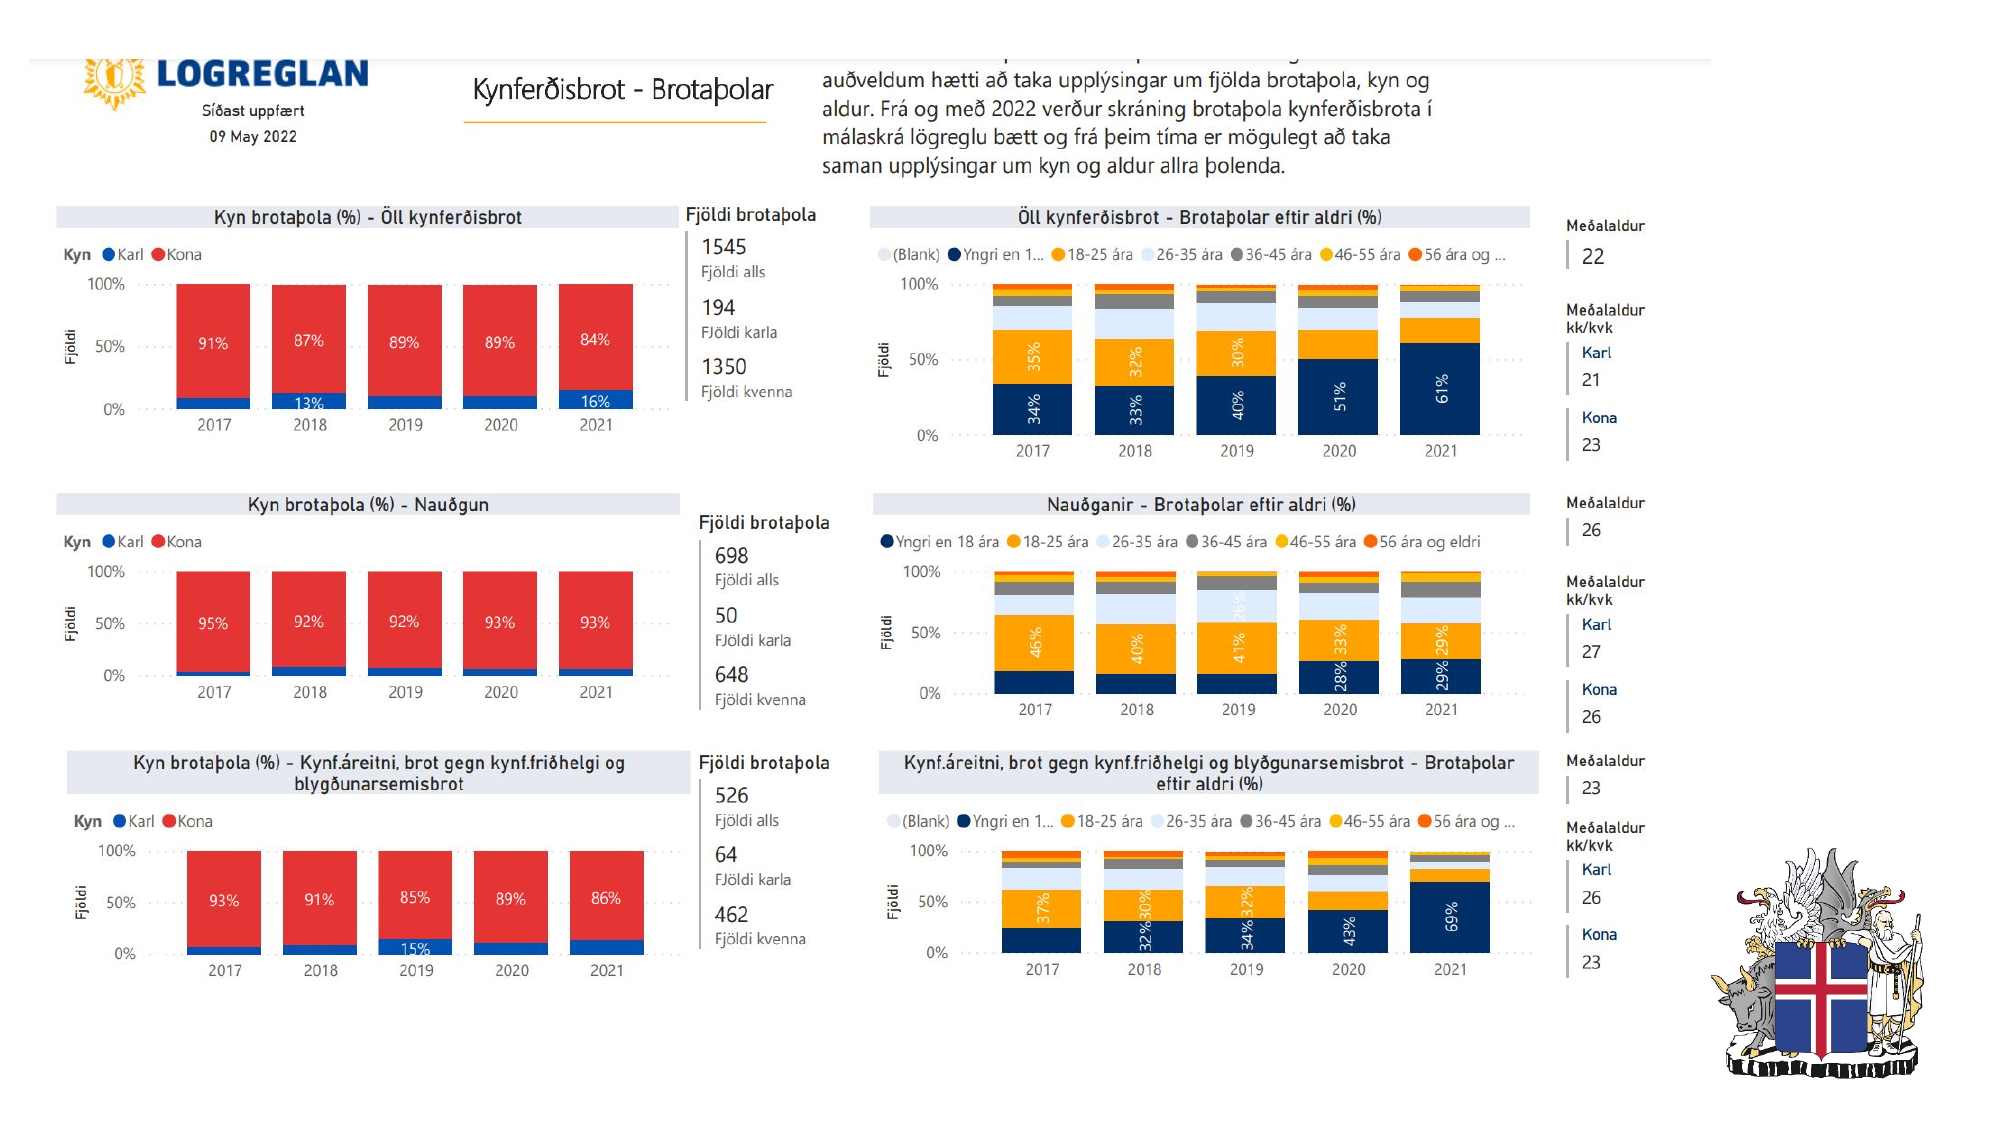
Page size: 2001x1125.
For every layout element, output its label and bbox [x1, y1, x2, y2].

picture [1634, 771, 2000, 1125]
list [29, 59, 1711, 1021]
